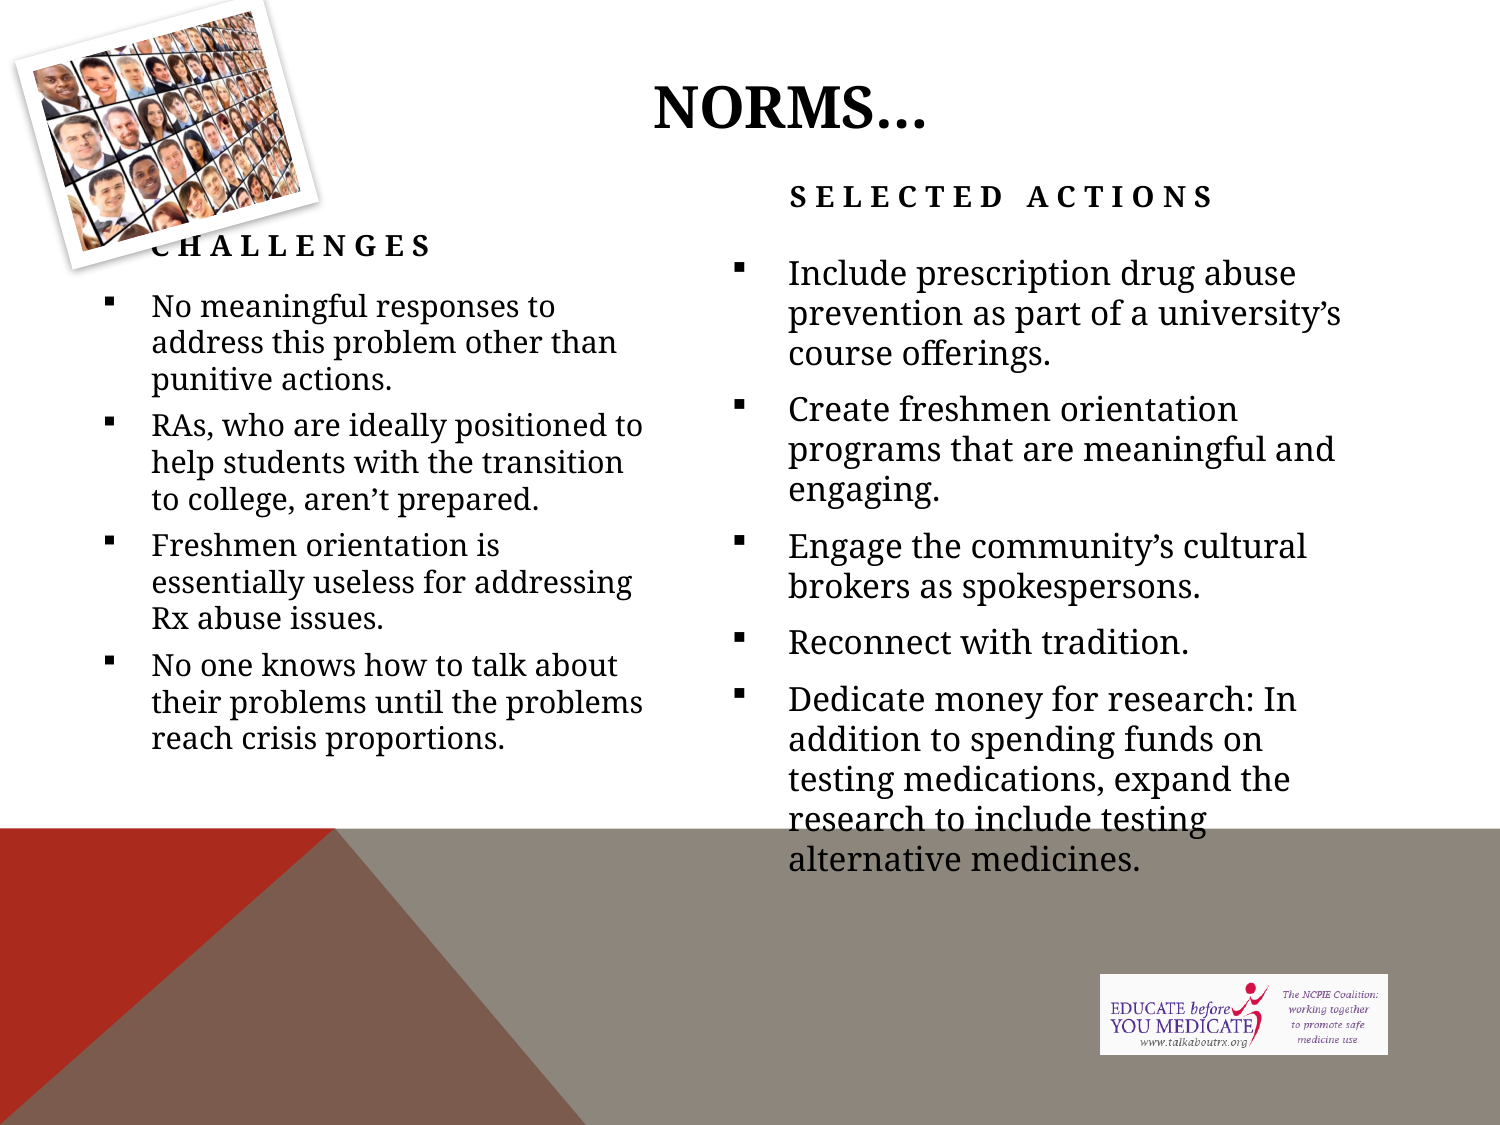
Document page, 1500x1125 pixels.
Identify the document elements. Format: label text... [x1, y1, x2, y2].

list Challenges [135, 179, 660, 270]
title Norms… [287, 60, 1369, 150]
list Selected Actions [774, 131, 1300, 222]
list No meaningful responses to address this problem other than punitive actions. RAs, who are ideally positioned to help students with the transition to college, aren’t prepared. Freshmen orientation is essentially useless for addressing Rx abuse issues. No one knows how to talk about their problems until the problems reach crisis proportions. [87, 279, 660, 825]
list Include prescription drug abuse prevention as part of a university’s course offerings. Create freshmen orientation programs that are meaningful and engaging. Engage the community’s cultural brokers as spokespersons. Reconnect with tradition. Dedicate money for research: In addition to spending funds on testing medications, expand the research to include testing alternative medicines. [716, 244, 1375, 838]
picture [34, 11, 300, 251]
picture [1099, 974, 1388, 1055]
